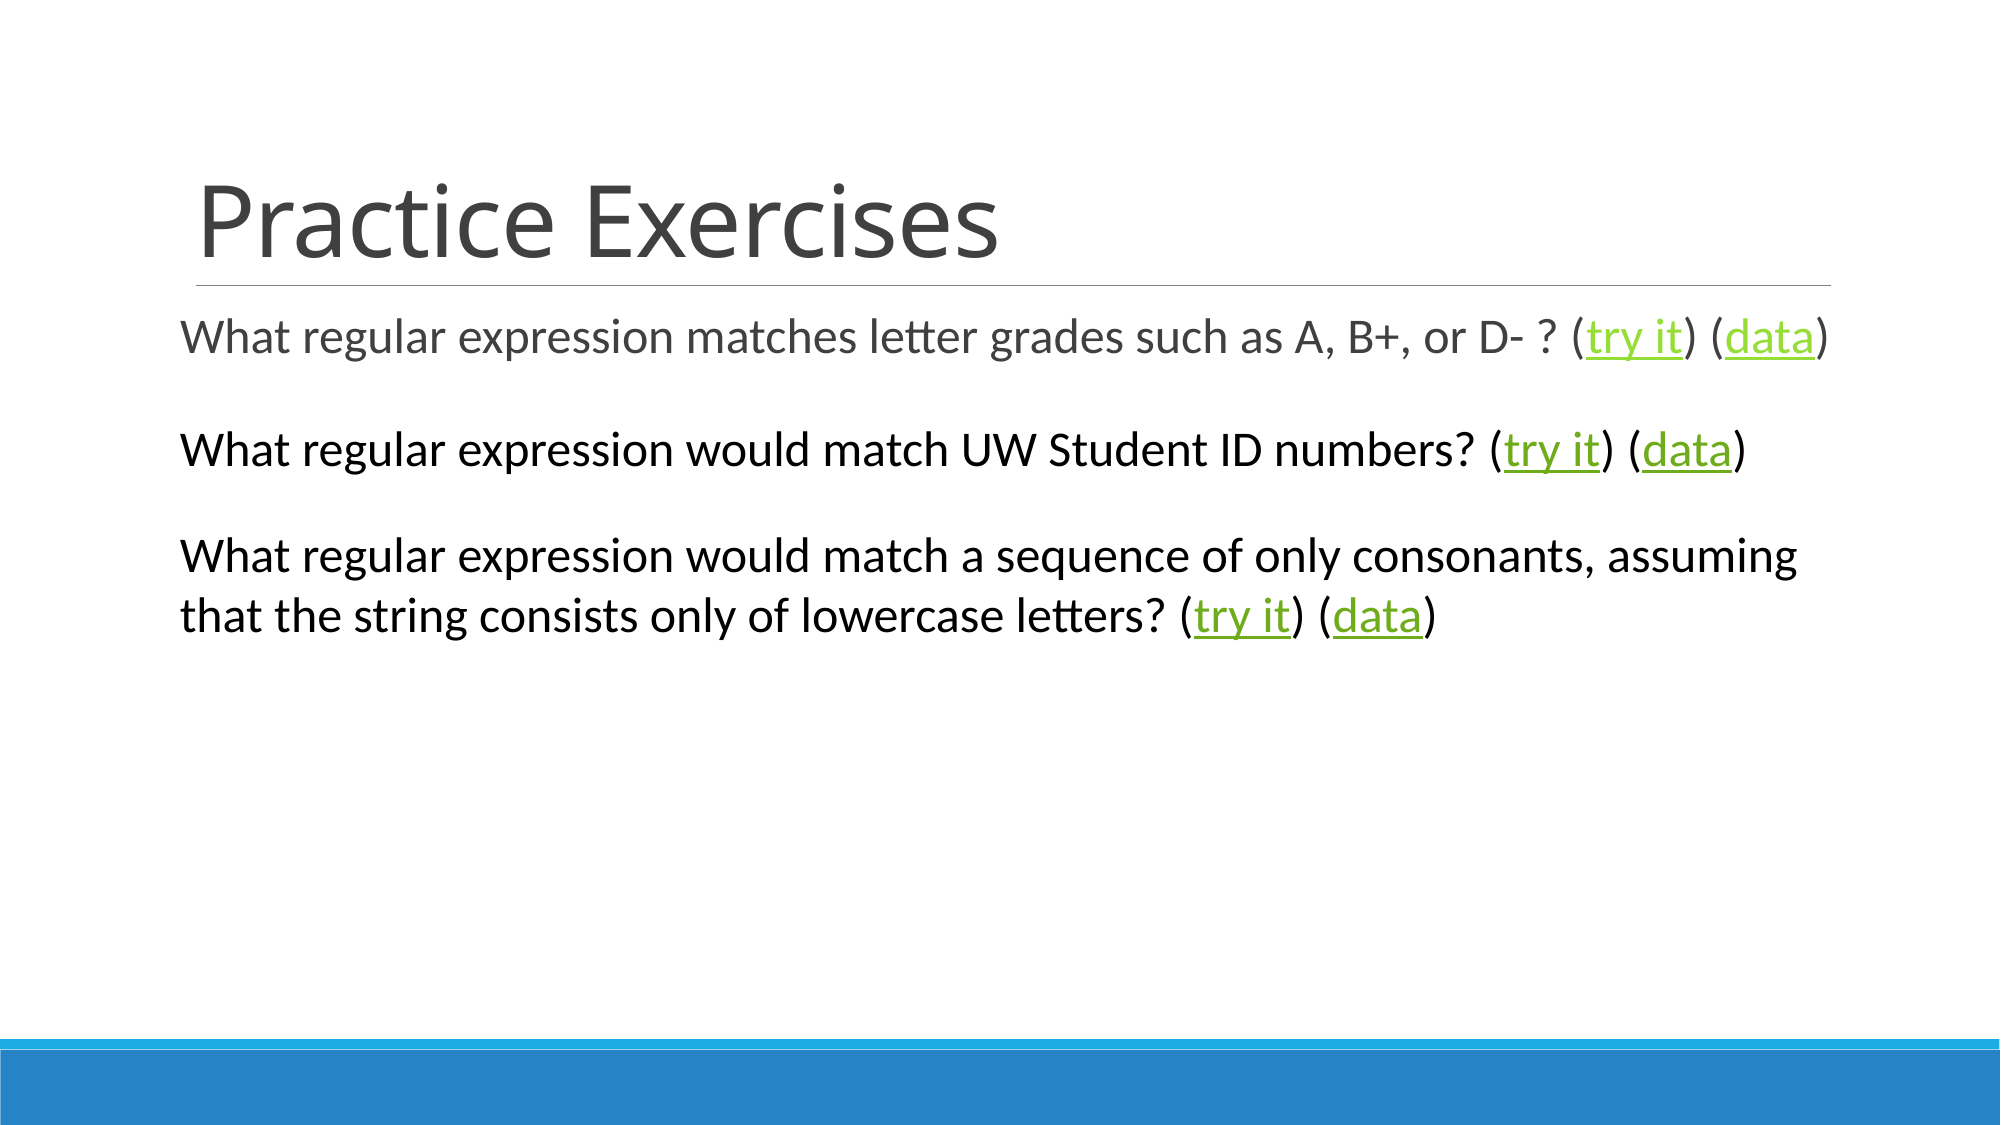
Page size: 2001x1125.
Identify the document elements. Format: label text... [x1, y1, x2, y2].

list What regular expression matches letter grades such as A, B+, or D- ? (try it) (data) [180, 302, 1886, 392]
title Practice Exercises [180, 47, 1830, 285]
text_box What regular expression would match UW Student ID numbers? (try it) (data) [164, 409, 1871, 485]
text_box What regular expression would match a sequence of only consonants, assuming that the string consists only of lowercase letters? (try it) (data) [164, 514, 1830, 650]
